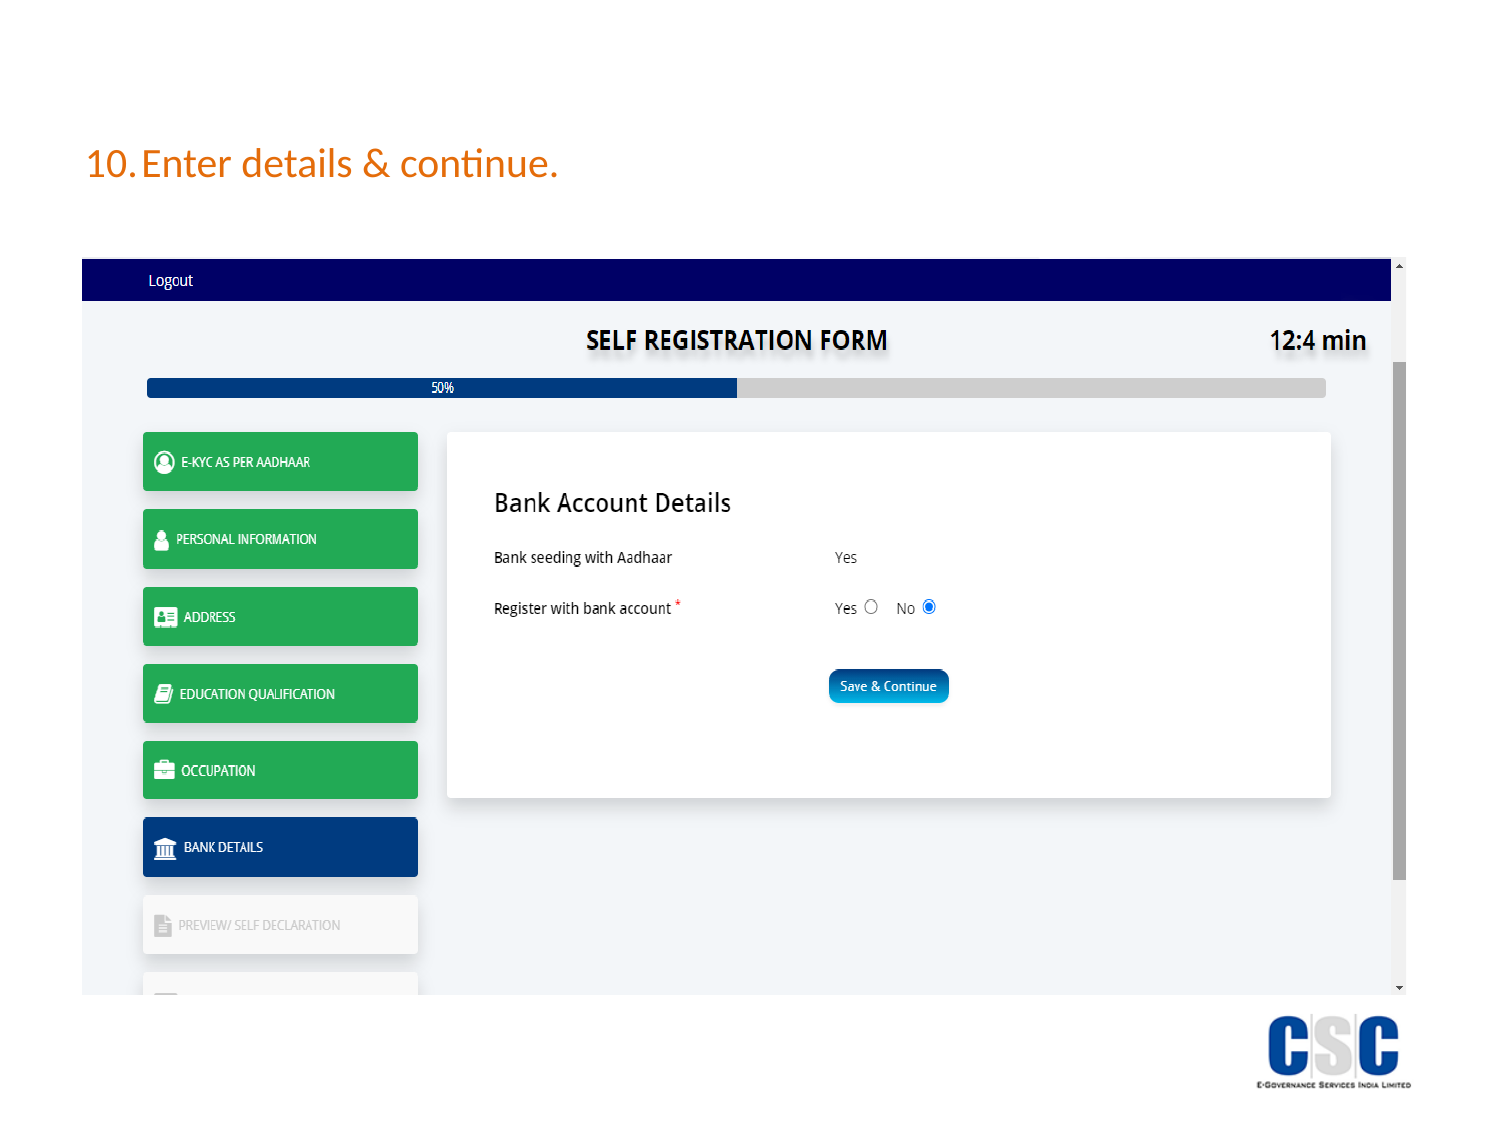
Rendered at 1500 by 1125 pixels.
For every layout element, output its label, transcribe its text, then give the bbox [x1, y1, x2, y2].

text_box Enter details & continue. [70, 128, 1348, 239]
picture [1234, 997, 1435, 1103]
picture [81, 257, 1407, 995]
